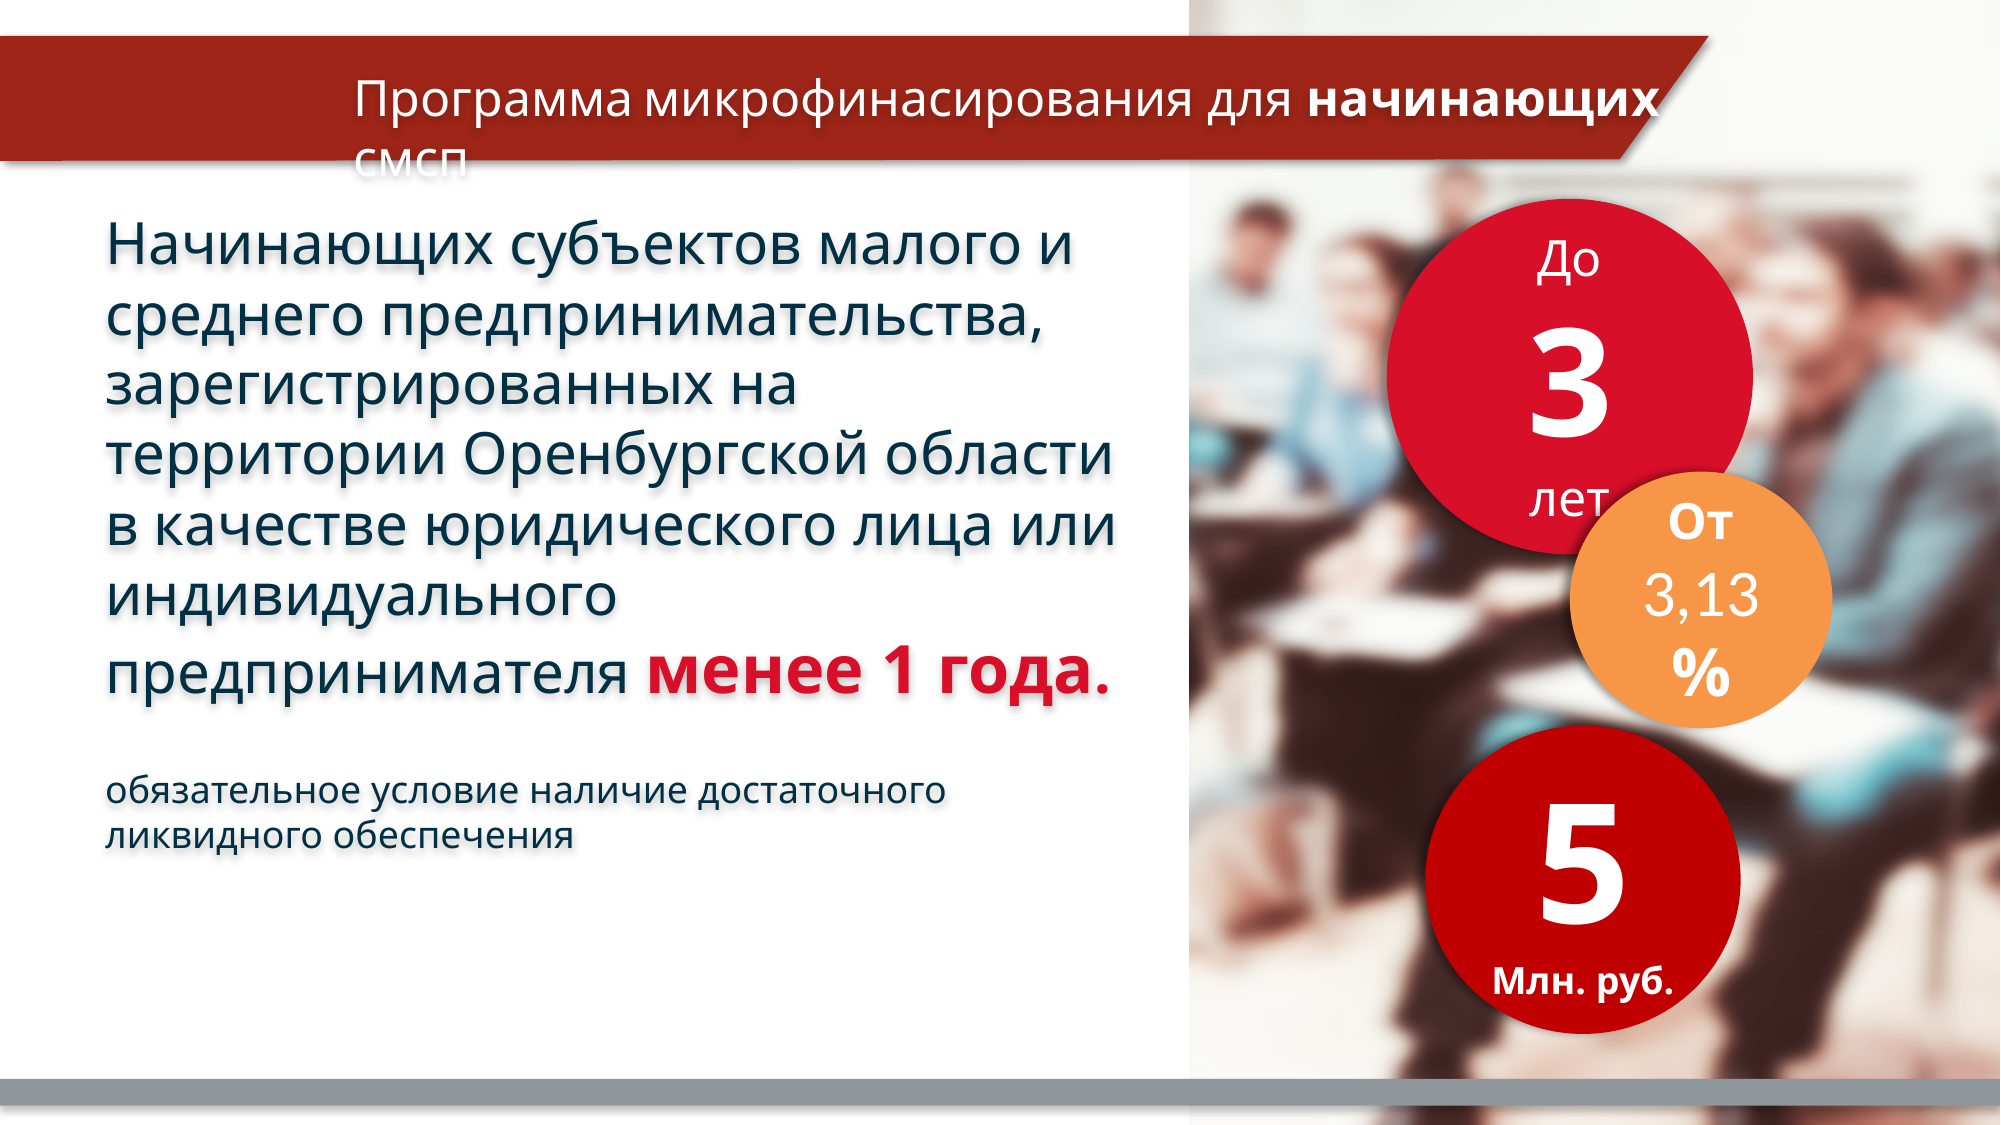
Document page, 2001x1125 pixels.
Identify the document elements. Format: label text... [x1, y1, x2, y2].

text_box [0, 33, 1183, 163]
picture [1188, 0, 2000, 1125]
text_box Программа микрофинасирования для начинающих смсп [338, 58, 1183, 254]
text_box [0, 1077, 1183, 1108]
text_box Начинающих субъектов малого и среднего предпринимательства, зарегистрированных на территории Оренбургской области в качестве юридического лица или индивидуального предпринимателя менее 1 года. обязательное условие наличие достаточного ликвидного обеспечения [90, 199, 1152, 864]
